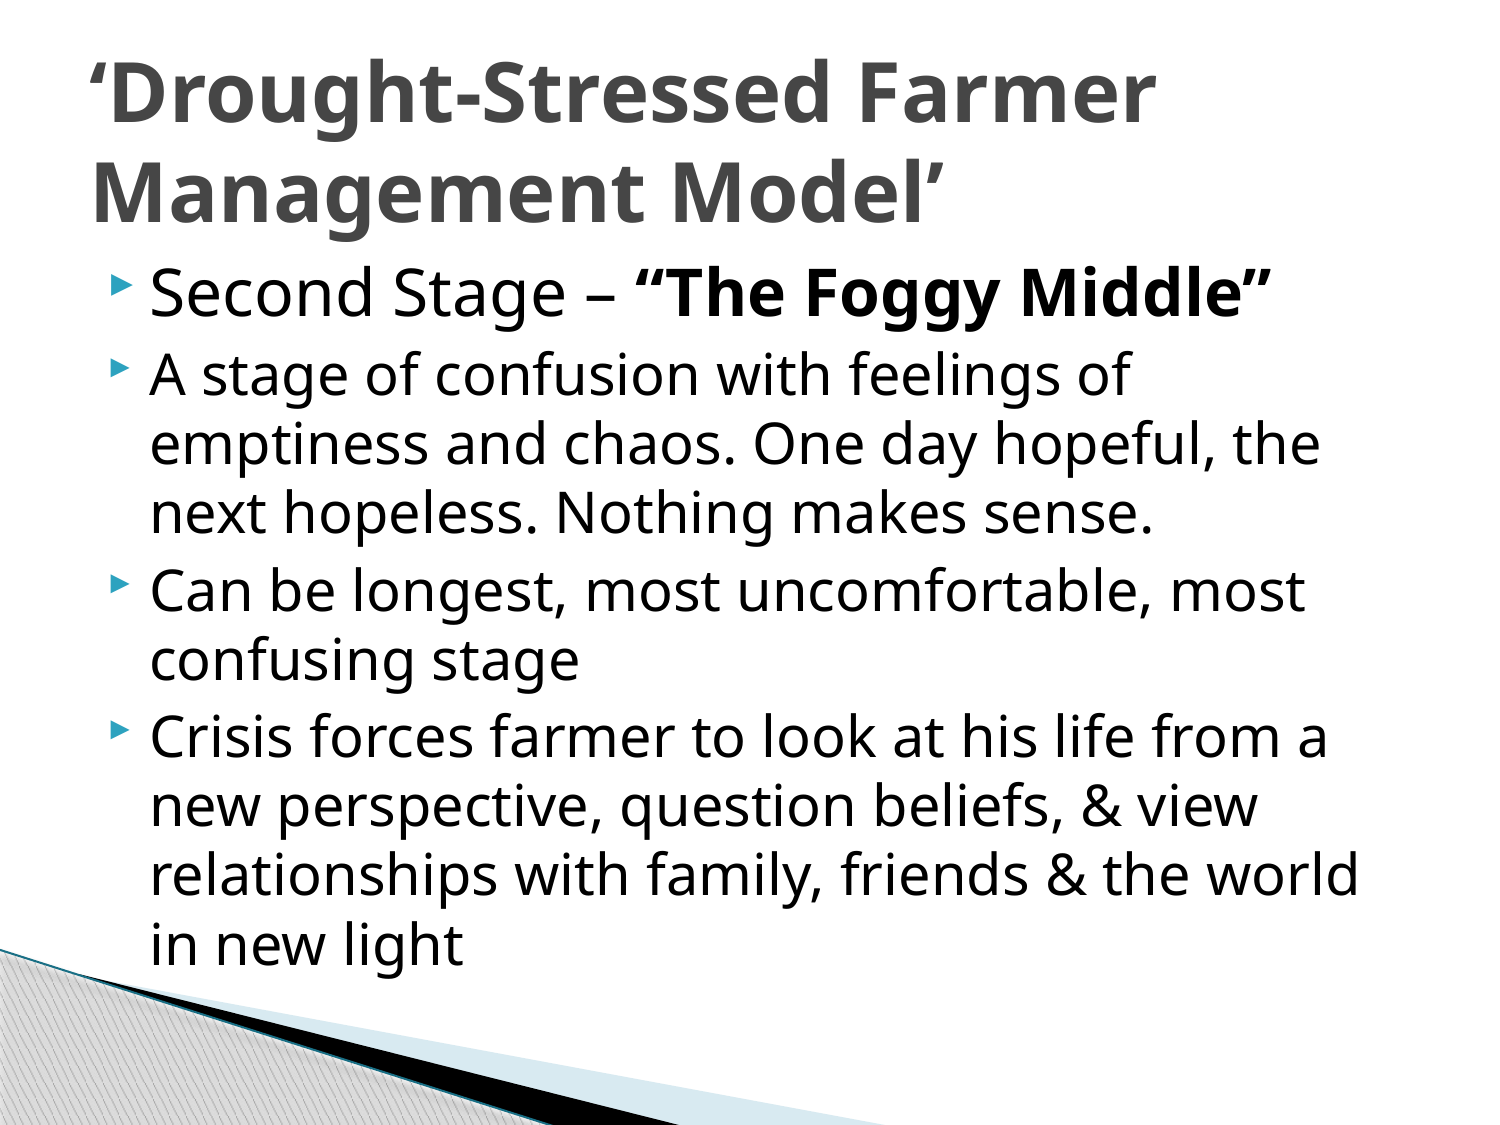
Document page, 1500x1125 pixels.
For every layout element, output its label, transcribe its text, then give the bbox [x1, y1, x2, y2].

title ‘Drought-Stressed Farmer Management Model’ [75, 45, 1425, 233]
list Second Stage – “The Foggy Middle” A stage of confusion with feelings of emptiness and chaos. One day hopeful, the next hopeless. Nothing makes sense. Can be longest, most uncomfortable, most confusing stage Crisis forces farmer to look at his life from a new perspective, question beliefs, & view relationships with family, friends & the world in new light [75, 243, 1425, 986]
